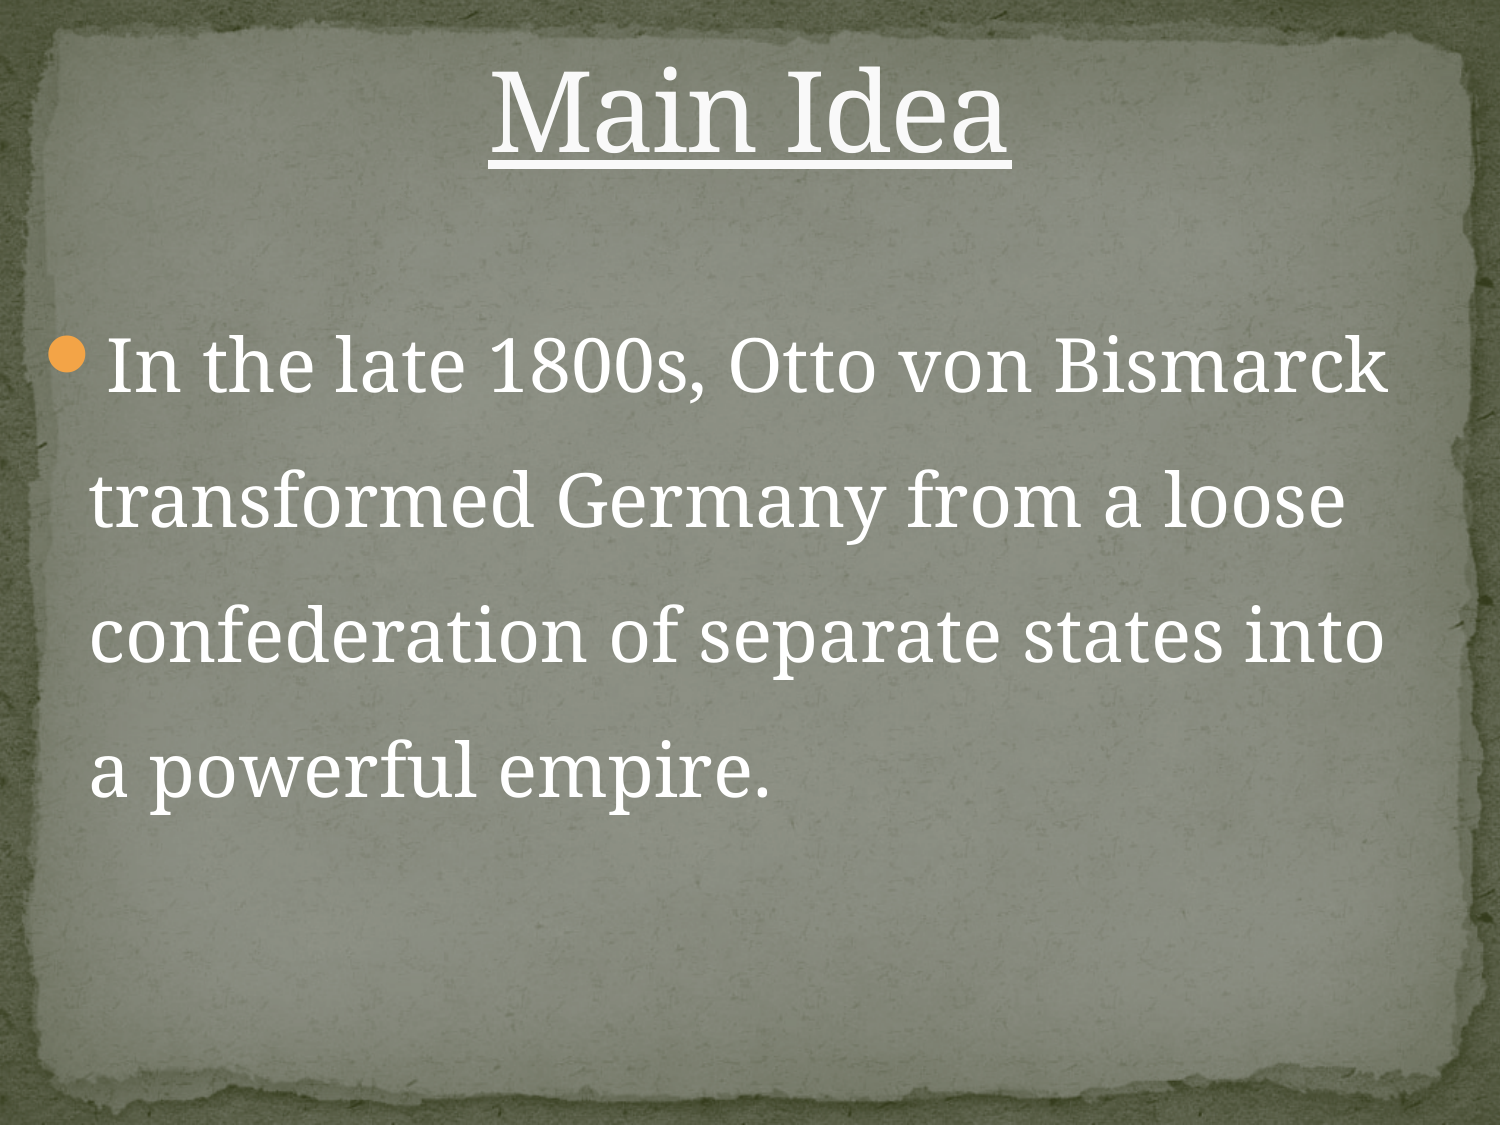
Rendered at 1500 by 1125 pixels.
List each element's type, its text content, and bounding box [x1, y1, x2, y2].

list In the late 1800s, Otto von Bismarck transformed Germany from a loose confederation of separate states into a powerful empire. [28, 265, 1455, 1125]
title Main Idea [149, 39, 1350, 182]
